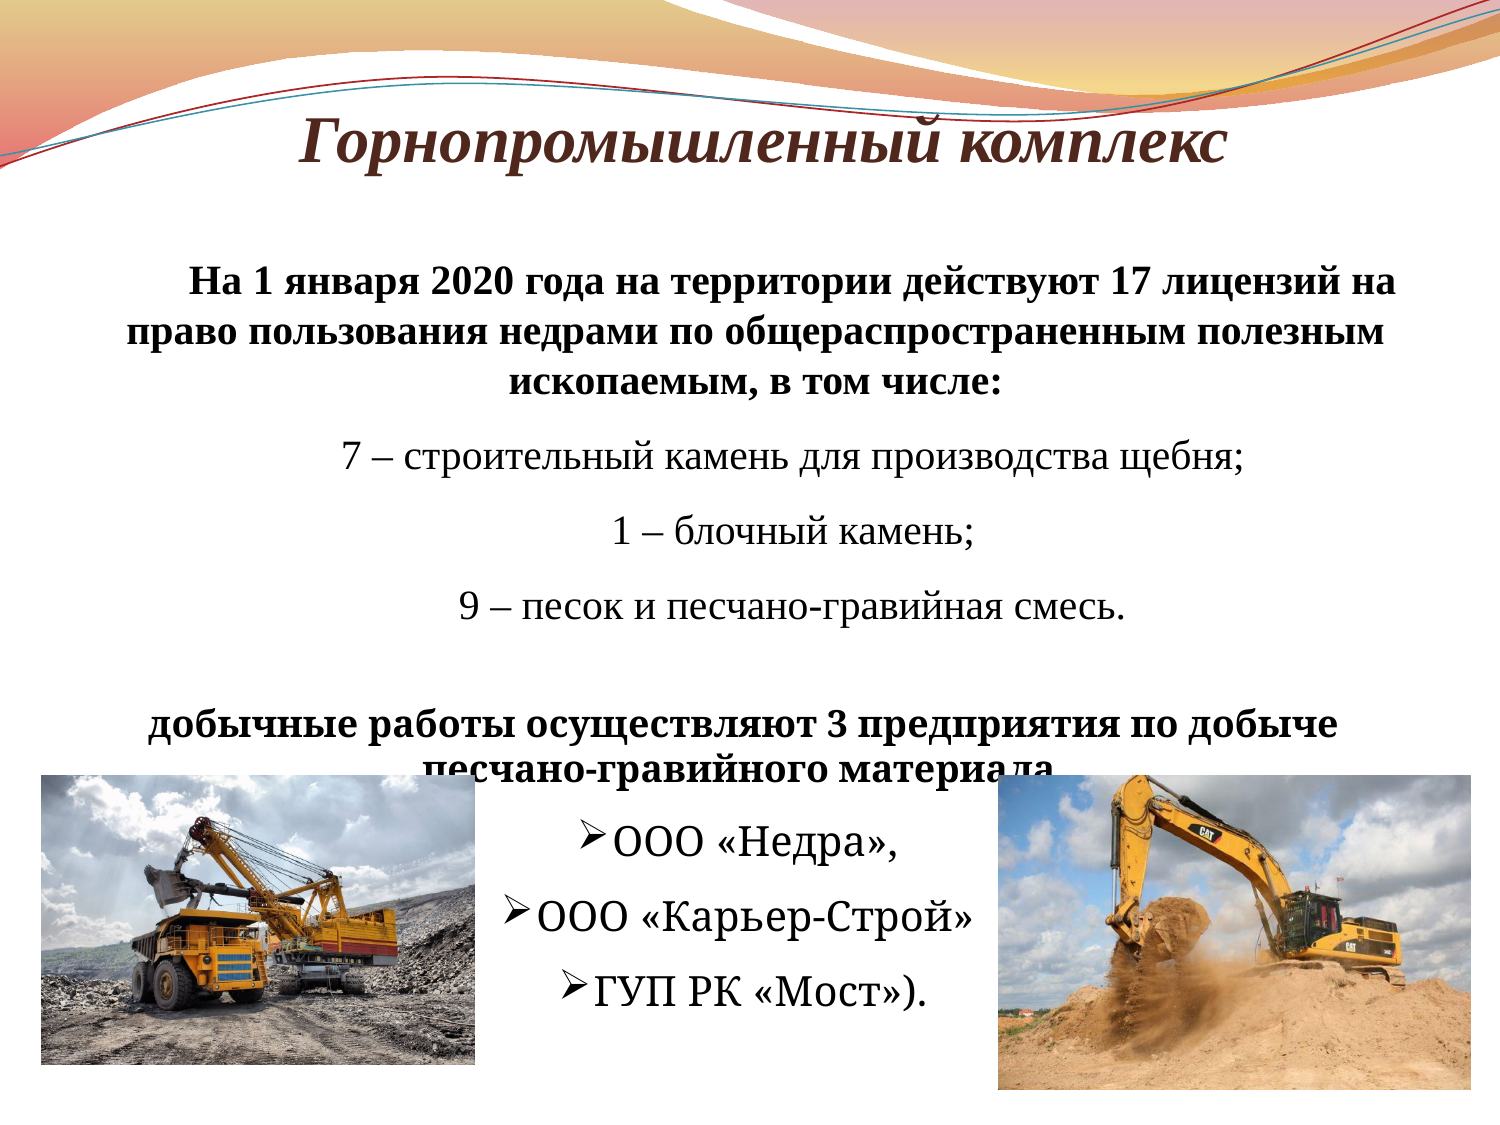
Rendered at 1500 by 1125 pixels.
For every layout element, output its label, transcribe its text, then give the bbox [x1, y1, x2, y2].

picture [997, 774, 1471, 1090]
table_cell 550,0 млн. руб. [475, 777, 481, 1023]
text_box добычные работы осуществляют 3 предприятия по добыче песчано-гравийного материала ООО «Недра», ООО «Карьер-Строй» ГУП РК «Мост»). [88, 692, 1400, 1023]
text_box На 1 января 2020 года на территории действуют 17 лицензий на право пользования недрами по общераспространенным полезным ископаемым, в том числе: 7 – строительный камень для производства щебня; 1 – блочный камень; 9 – песок и песчано-гравийная смесь. [41, 245, 1471, 636]
title Горнопромышленный комплекс [147, 54, 1382, 176]
table_cell 550,0 млн. руб. [990, 776, 997, 1023]
picture [41, 774, 475, 1066]
